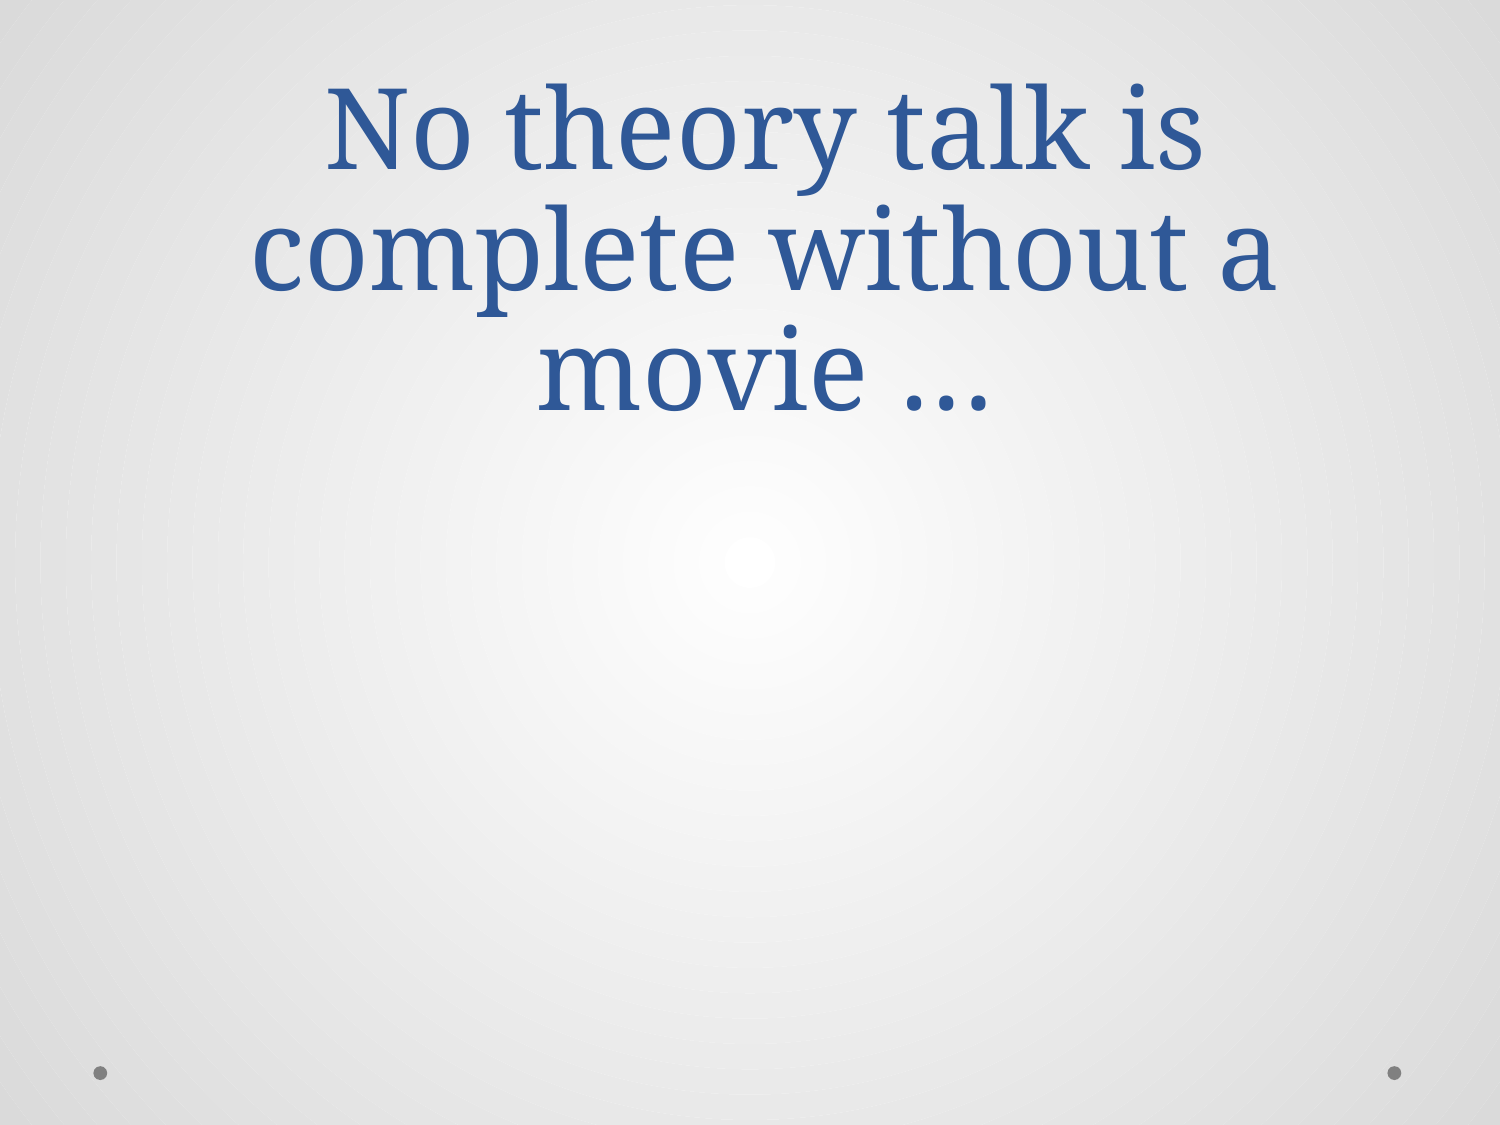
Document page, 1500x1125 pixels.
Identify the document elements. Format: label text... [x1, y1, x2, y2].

title No theory talk is complete without a movie … [90, 178, 1441, 441]
